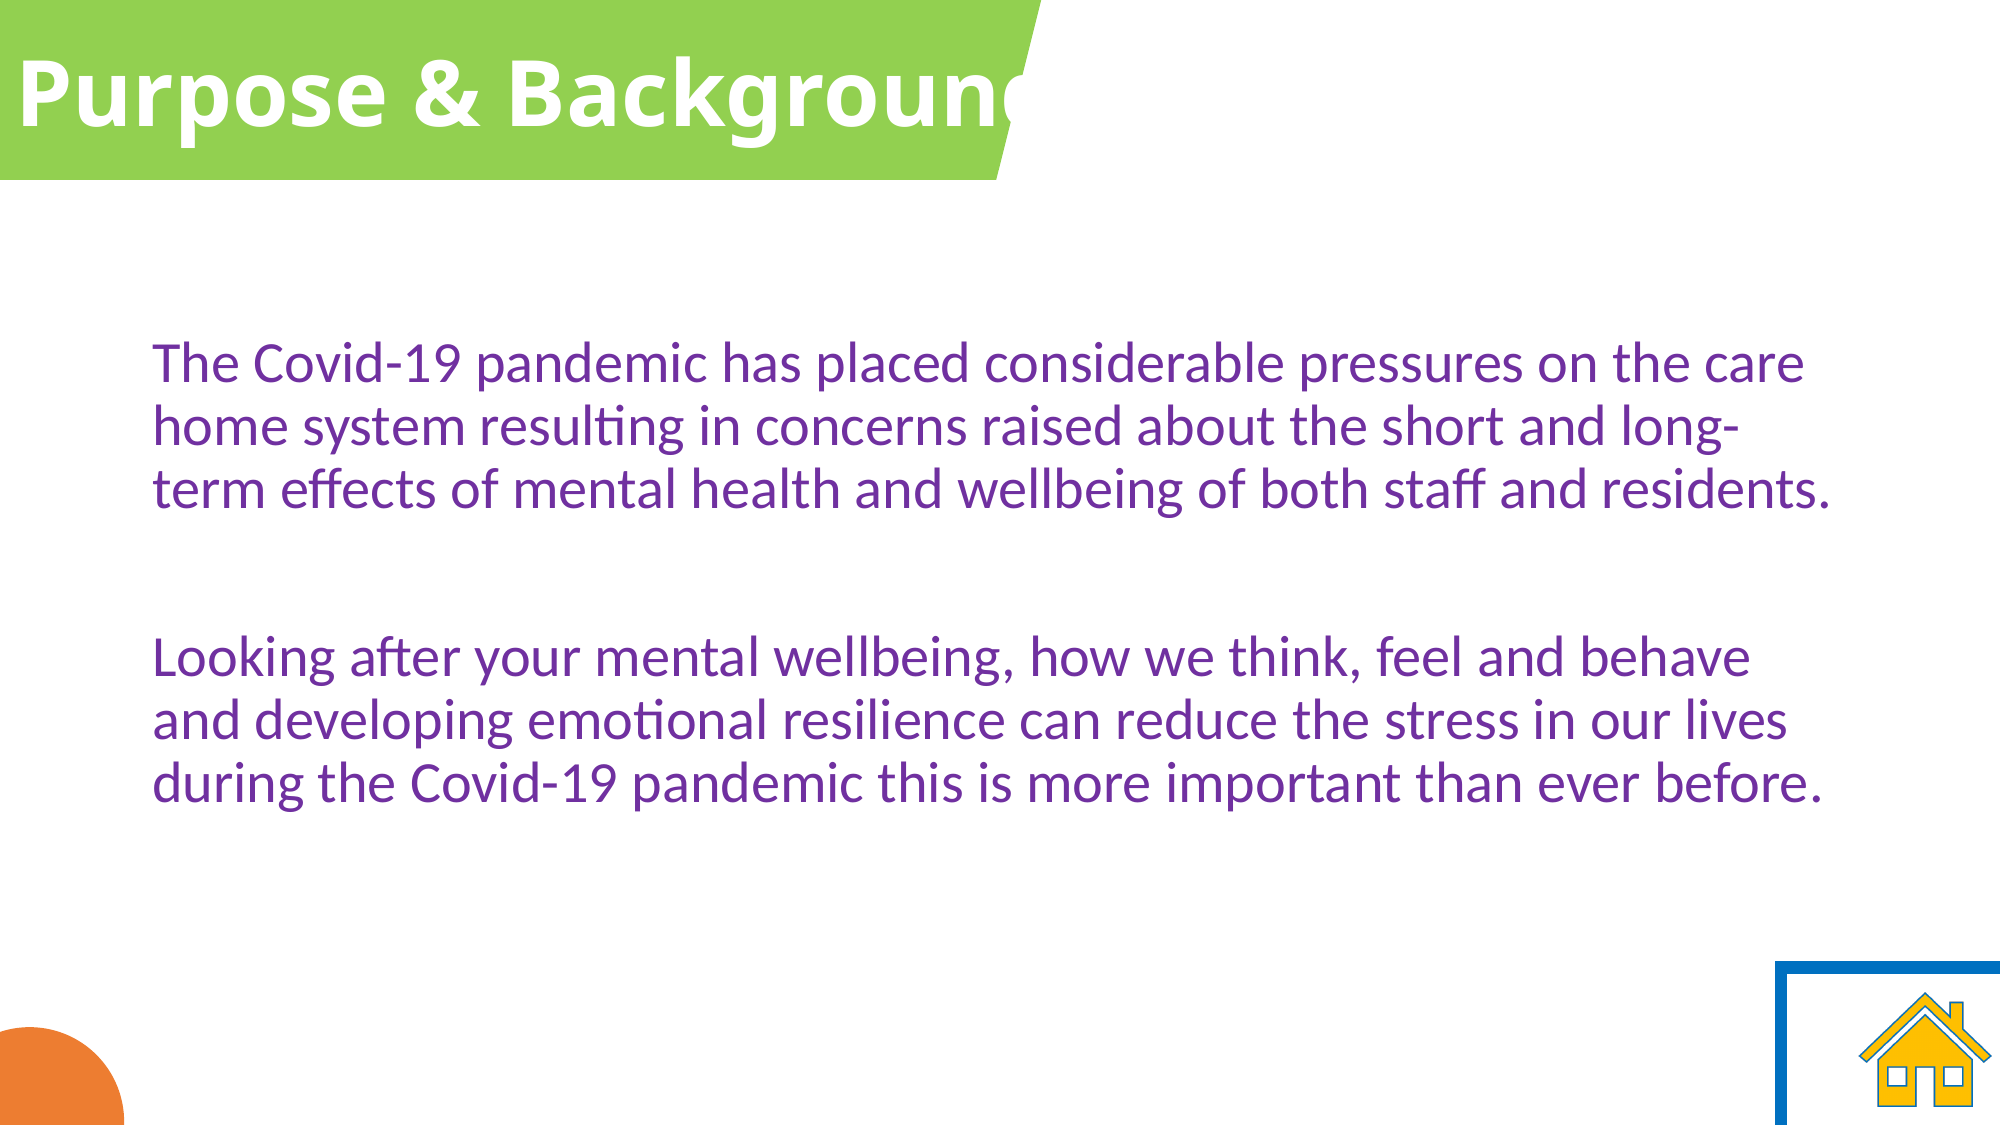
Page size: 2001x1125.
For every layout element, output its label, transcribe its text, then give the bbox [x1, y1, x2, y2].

picture [1849, 974, 2000, 1125]
text_box [1780, 967, 2000, 1125]
text_box [0, 1026, 126, 1125]
list The Covid-19 pandemic has placed considerable pressures on the care home system resulting in concerns raised about the short and long- term effects of mental health and wellbeing of both staff and residents. Looking after your mental wellbeing, how we think, feel and behave and developing emotional resilience can reduce the stress in our lives during the Covid-19 pandemic this is more important than ever before. [137, 325, 1863, 1039]
title Purpose & Background [0, 0, 1725, 206]
